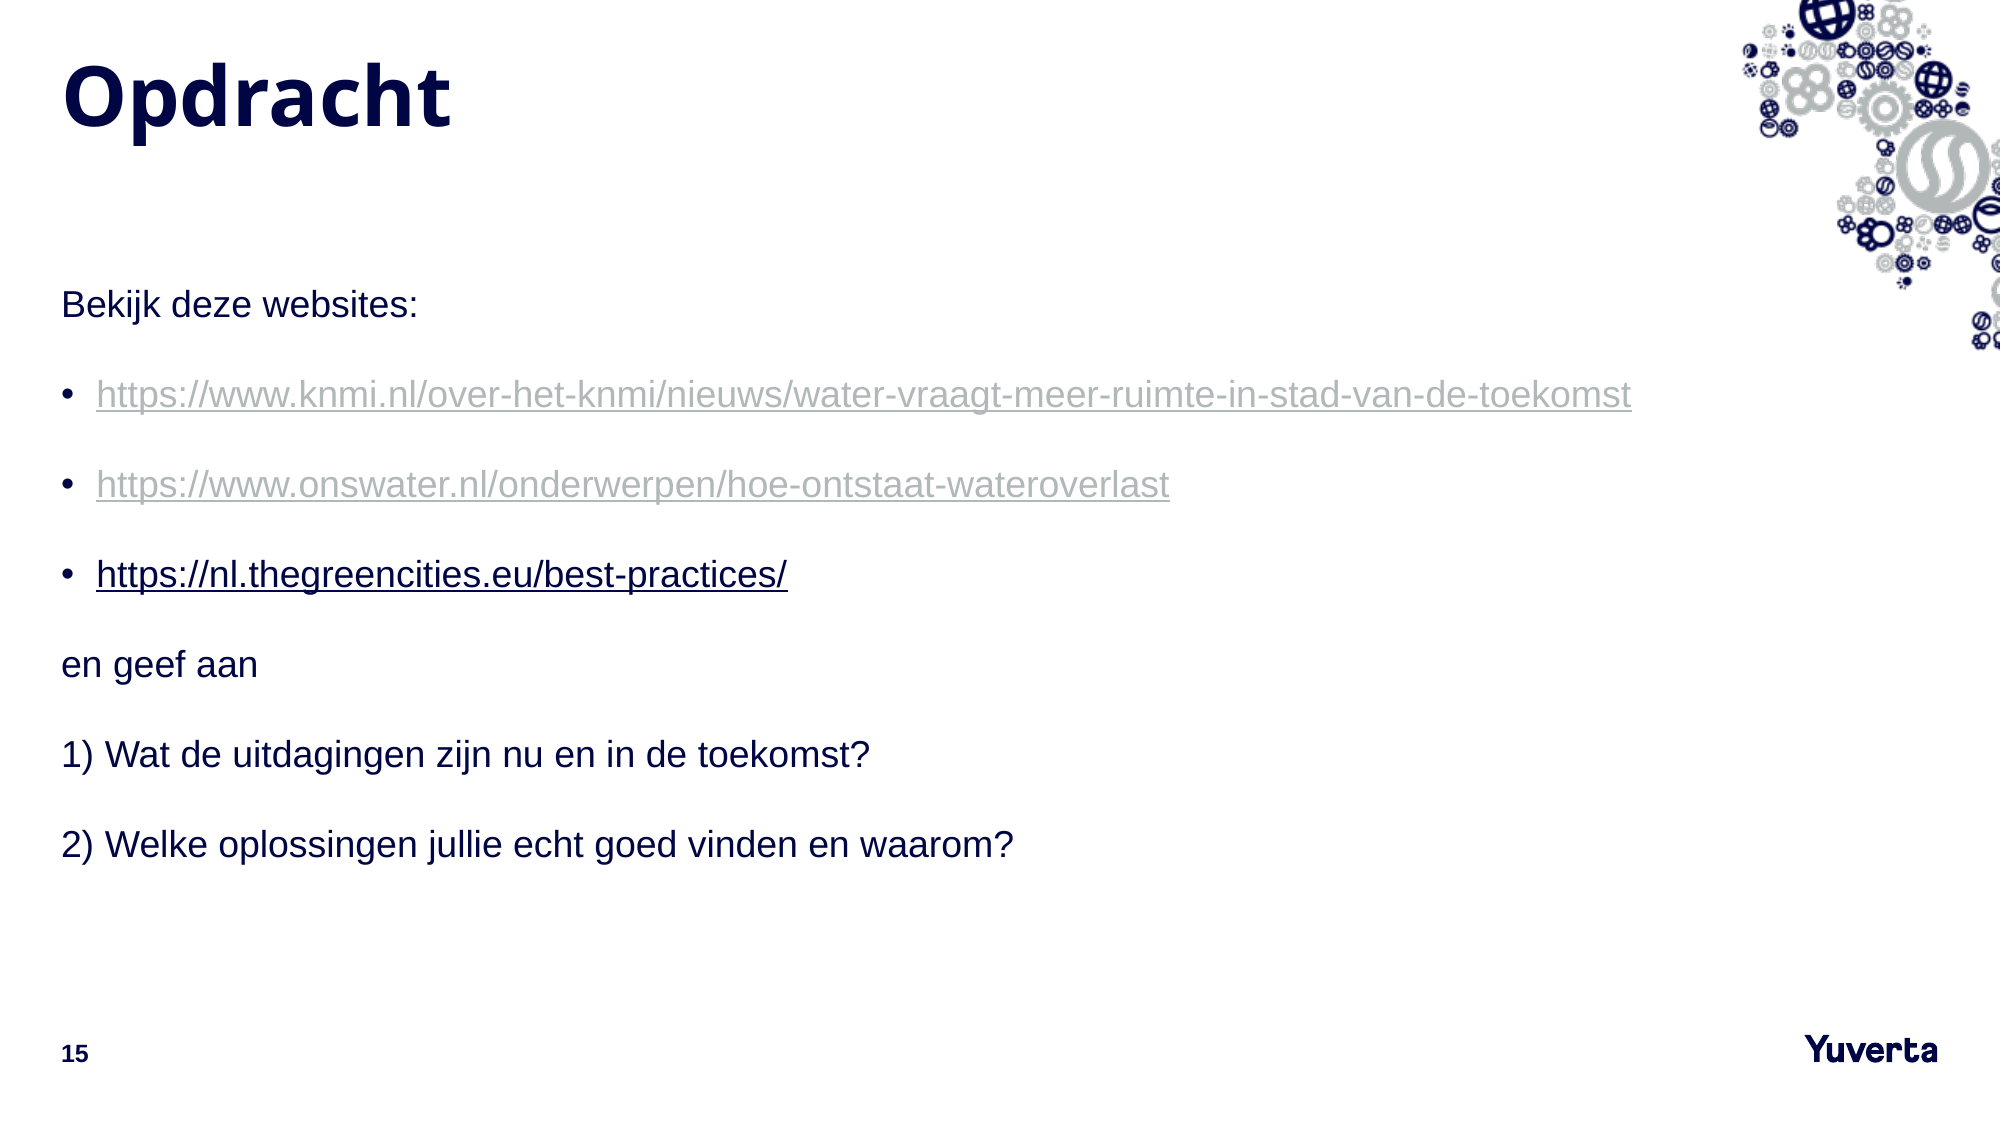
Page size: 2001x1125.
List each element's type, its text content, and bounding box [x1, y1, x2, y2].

title Opdracht [60, 48, 1720, 239]
list Bekijk deze websites: https://www.knmi.nl/over-het-knmi/nieuws/water-vraagt-meer-ruimte-in-stad-van-de-toekomst https://www.onswater.nl/onderwerpen/hoe-ontstaat-wateroverlast https://nl.thegreencities.eu/best-practices/ en geef aan 1) Wat de uitdagingen zijn nu en in de toekomst? 2) Welke oplossingen jullie echt goed vinden en waarom? [60, 280, 1940, 1006]
slide_number 15 [60, 1037, 113, 1073]
picture [0, 0, 2000, 1125]
